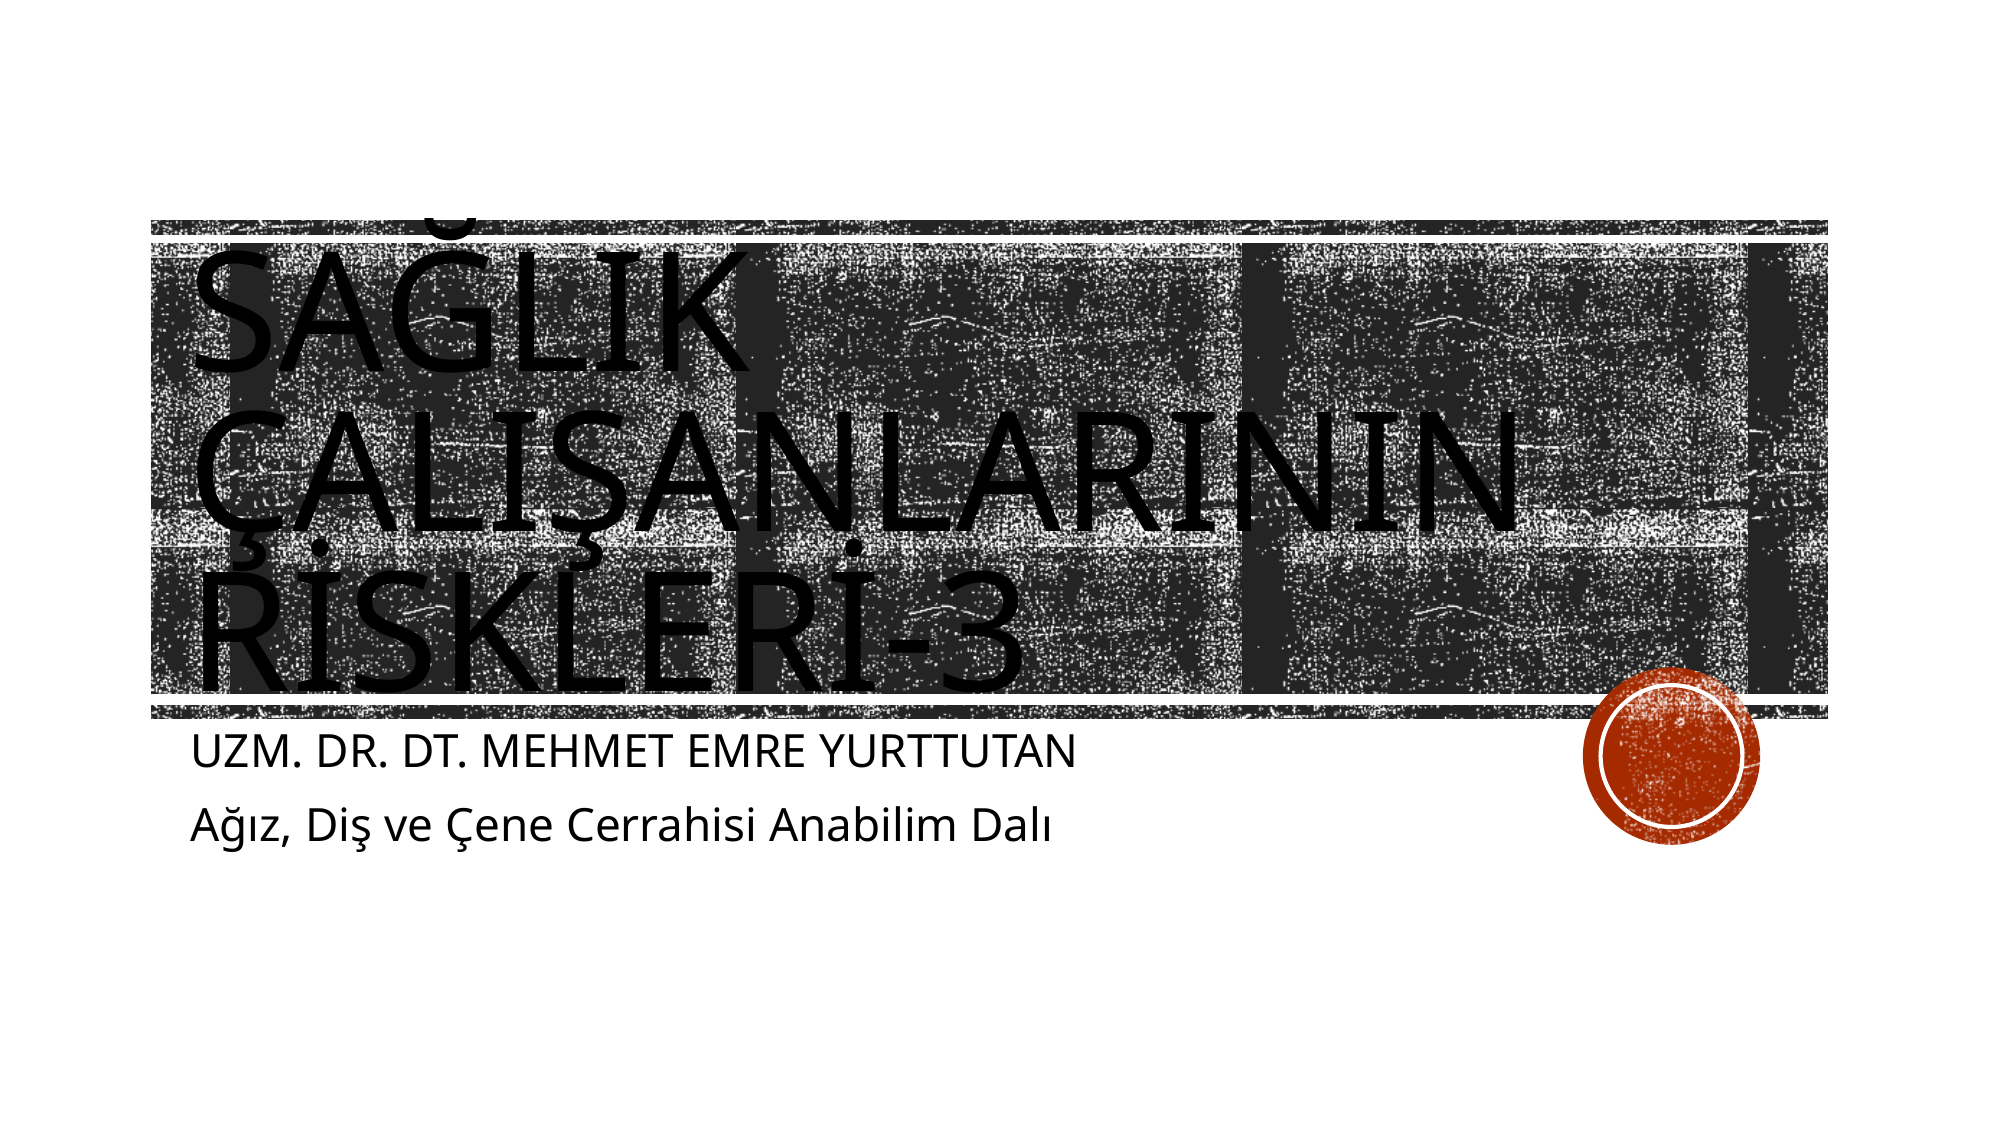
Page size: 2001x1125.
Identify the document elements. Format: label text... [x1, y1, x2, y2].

title Sağlık çalışanlarının riskleri-3 [172, 234, 1808, 733]
subtitle UZM. DR. DT. MEHMET EMRE YURTTUTAN Ağız, Diş ve Çene Cerrahisi Anabilim Dalı [175, 720, 1470, 896]
